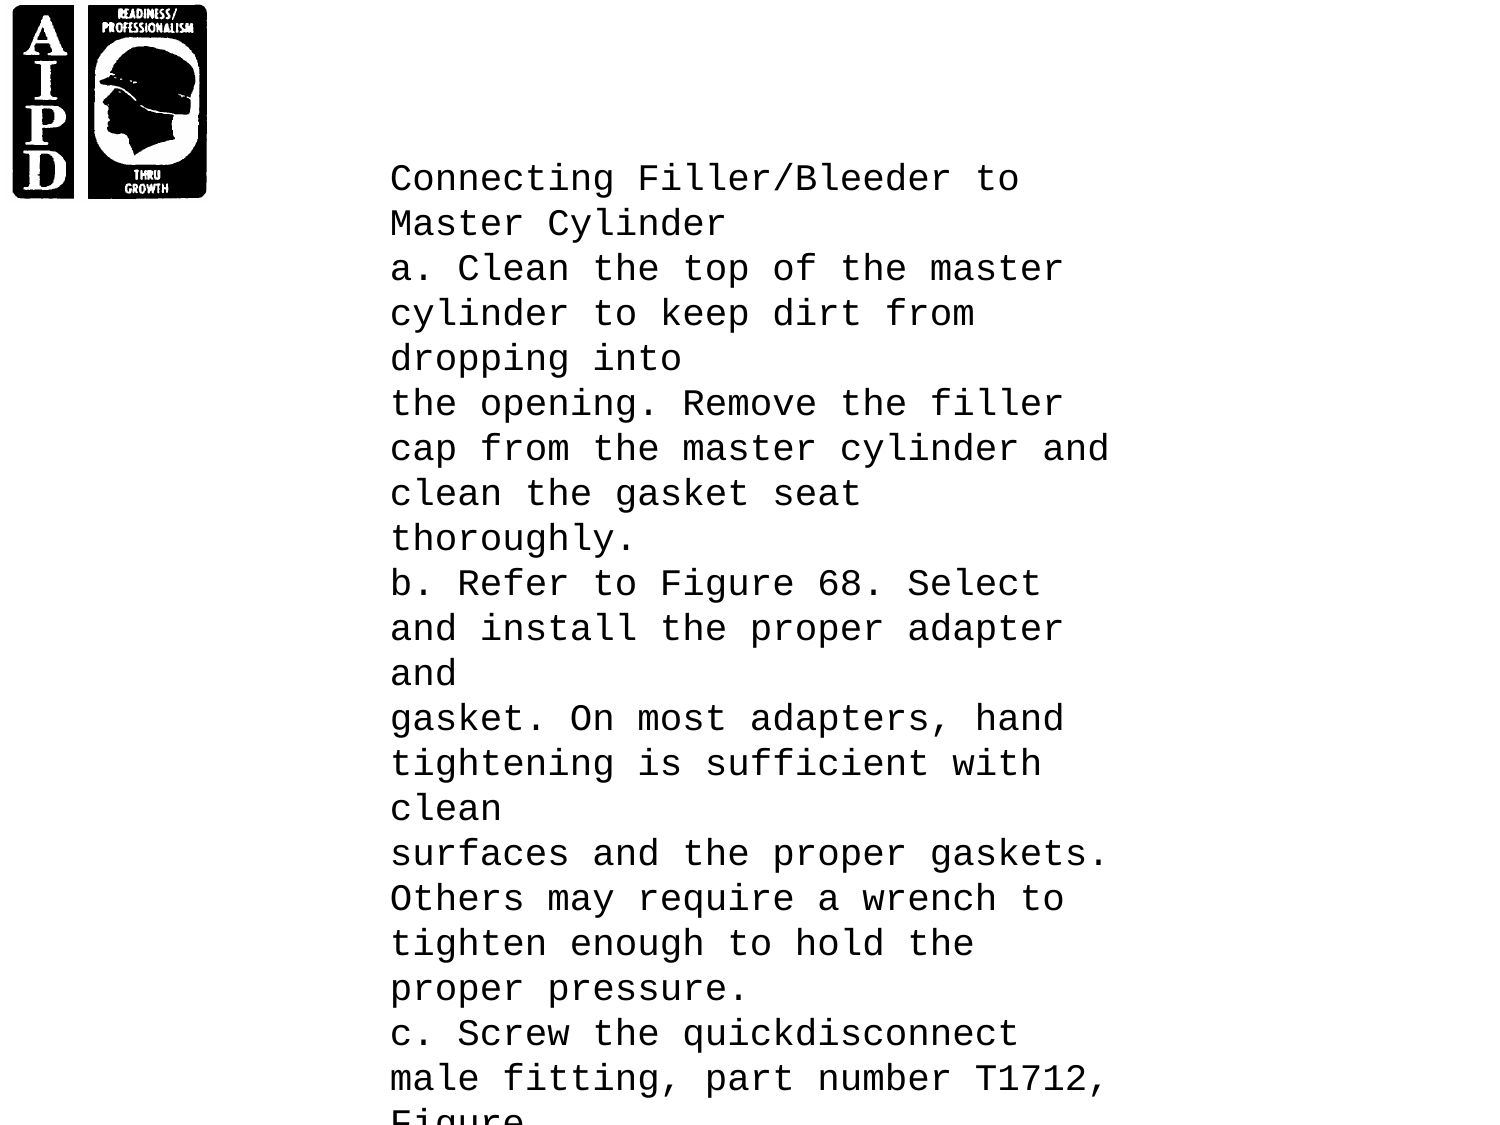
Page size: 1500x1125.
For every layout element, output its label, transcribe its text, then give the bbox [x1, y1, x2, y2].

picture [5, 0, 214, 202]
text_box Connecting Filler/Bleeder to Master Cylinder a. Clean the top of the master cylinder to keep dirt from dropping into the opening. Remove the filler cap from the master cylinder and clean the gasket seat thoroughly. b. Refer to Figure 68. Select and install the proper adapter and gasket. On most adapters, hand tightening is sufficient with clean surfaces and the proper gaskets. Others may require a wrench to tighten enough to hold the proper pressure. c. Screw the quickdisconnect male fitting, part number T1712, Figure 69, into the adapter on the master cylinder and hand tighten [374, 145, 1125, 1125]
